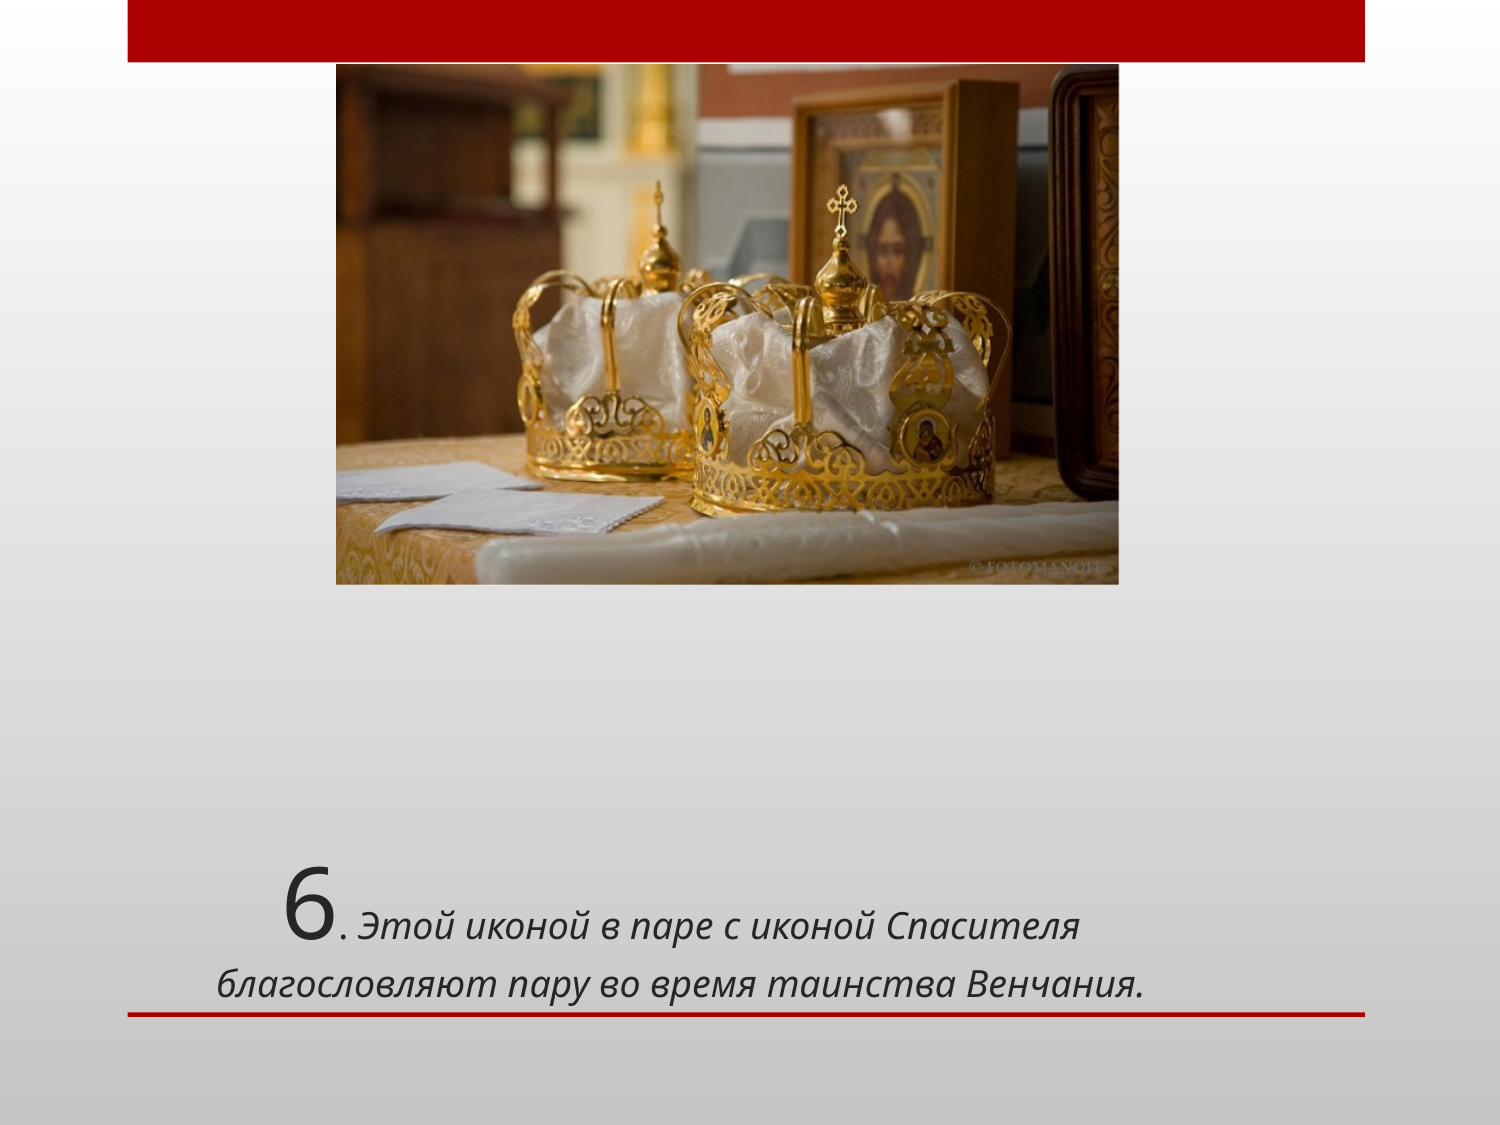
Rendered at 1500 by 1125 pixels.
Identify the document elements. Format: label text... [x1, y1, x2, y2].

picture [336, 64, 1120, 586]
title 6. Этой иконой в паре с иконой Спасителя благословляют пару во время таинства Венчания. [125, 66, 1238, 1013]
